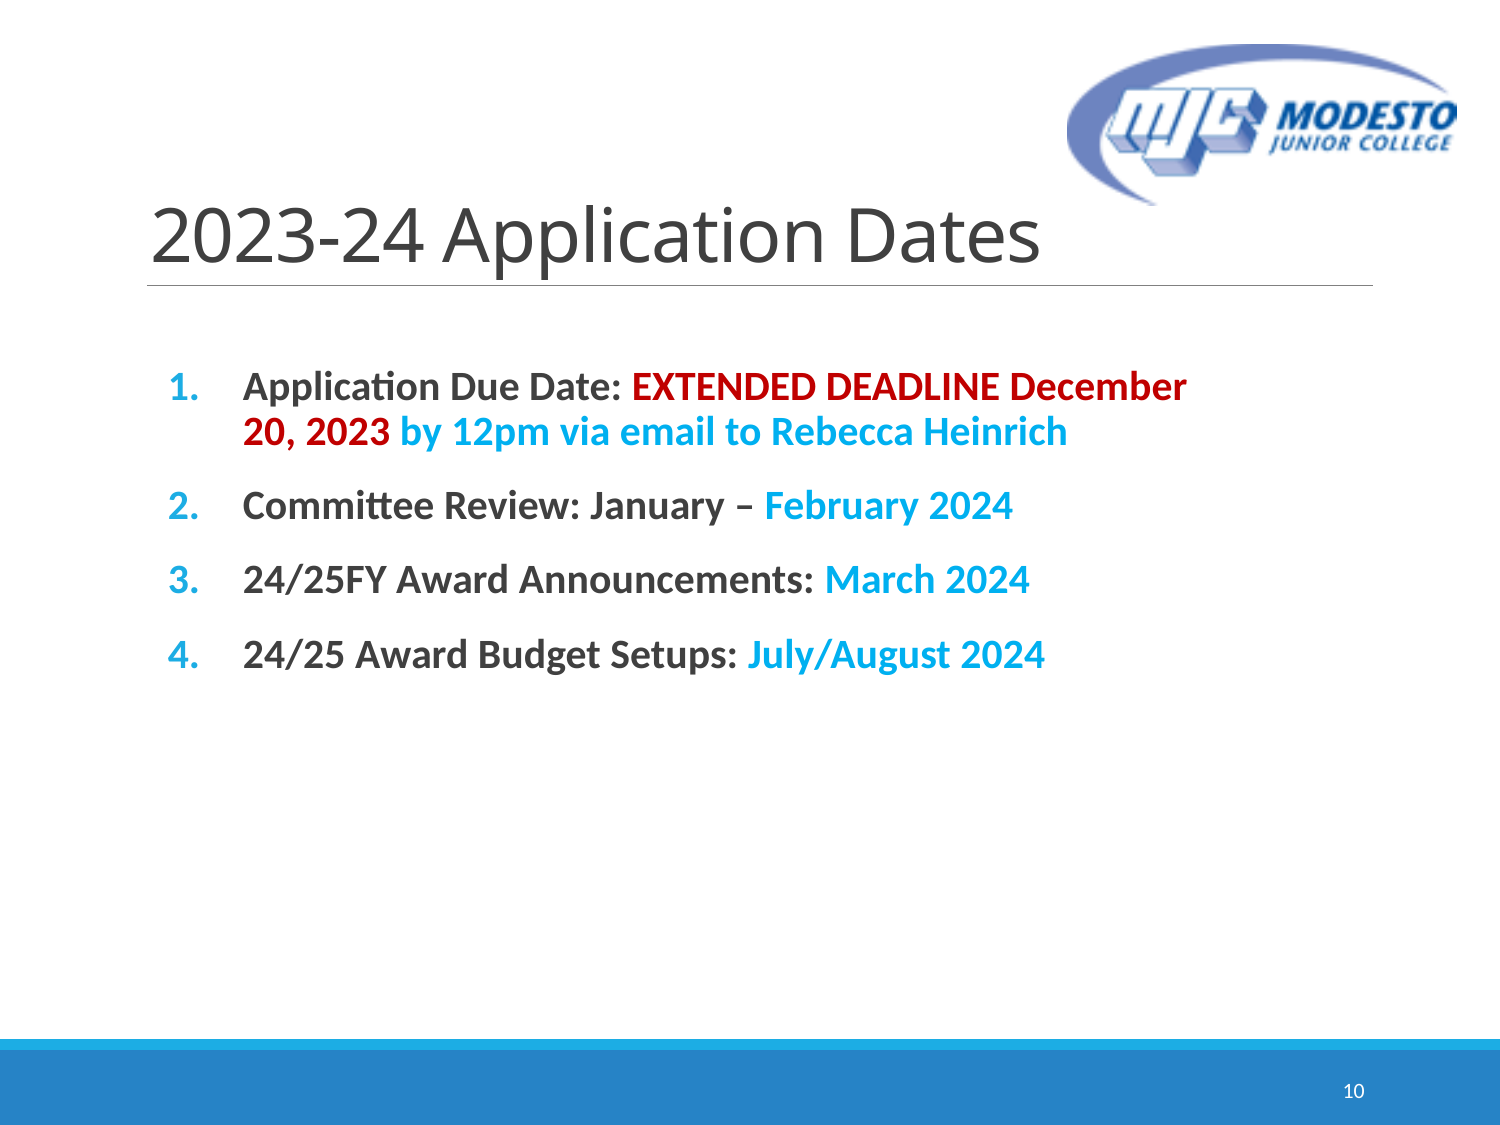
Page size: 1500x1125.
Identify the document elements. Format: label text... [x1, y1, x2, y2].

picture [1066, 44, 1457, 207]
list Application Due Date: EXTENDED DEADLINE December 20, 2023 by 12pm via email to Rebecca Heinrich Committee Review: January – February 2024 24/25FY Award Announcements: March 2024 24/25 Award Budget Setups: July/August 2024 [167, 356, 1219, 743]
title 2023-24 Application Dates [135, 47, 1373, 285]
slide_number 10 [1218, 1059, 1380, 1120]
